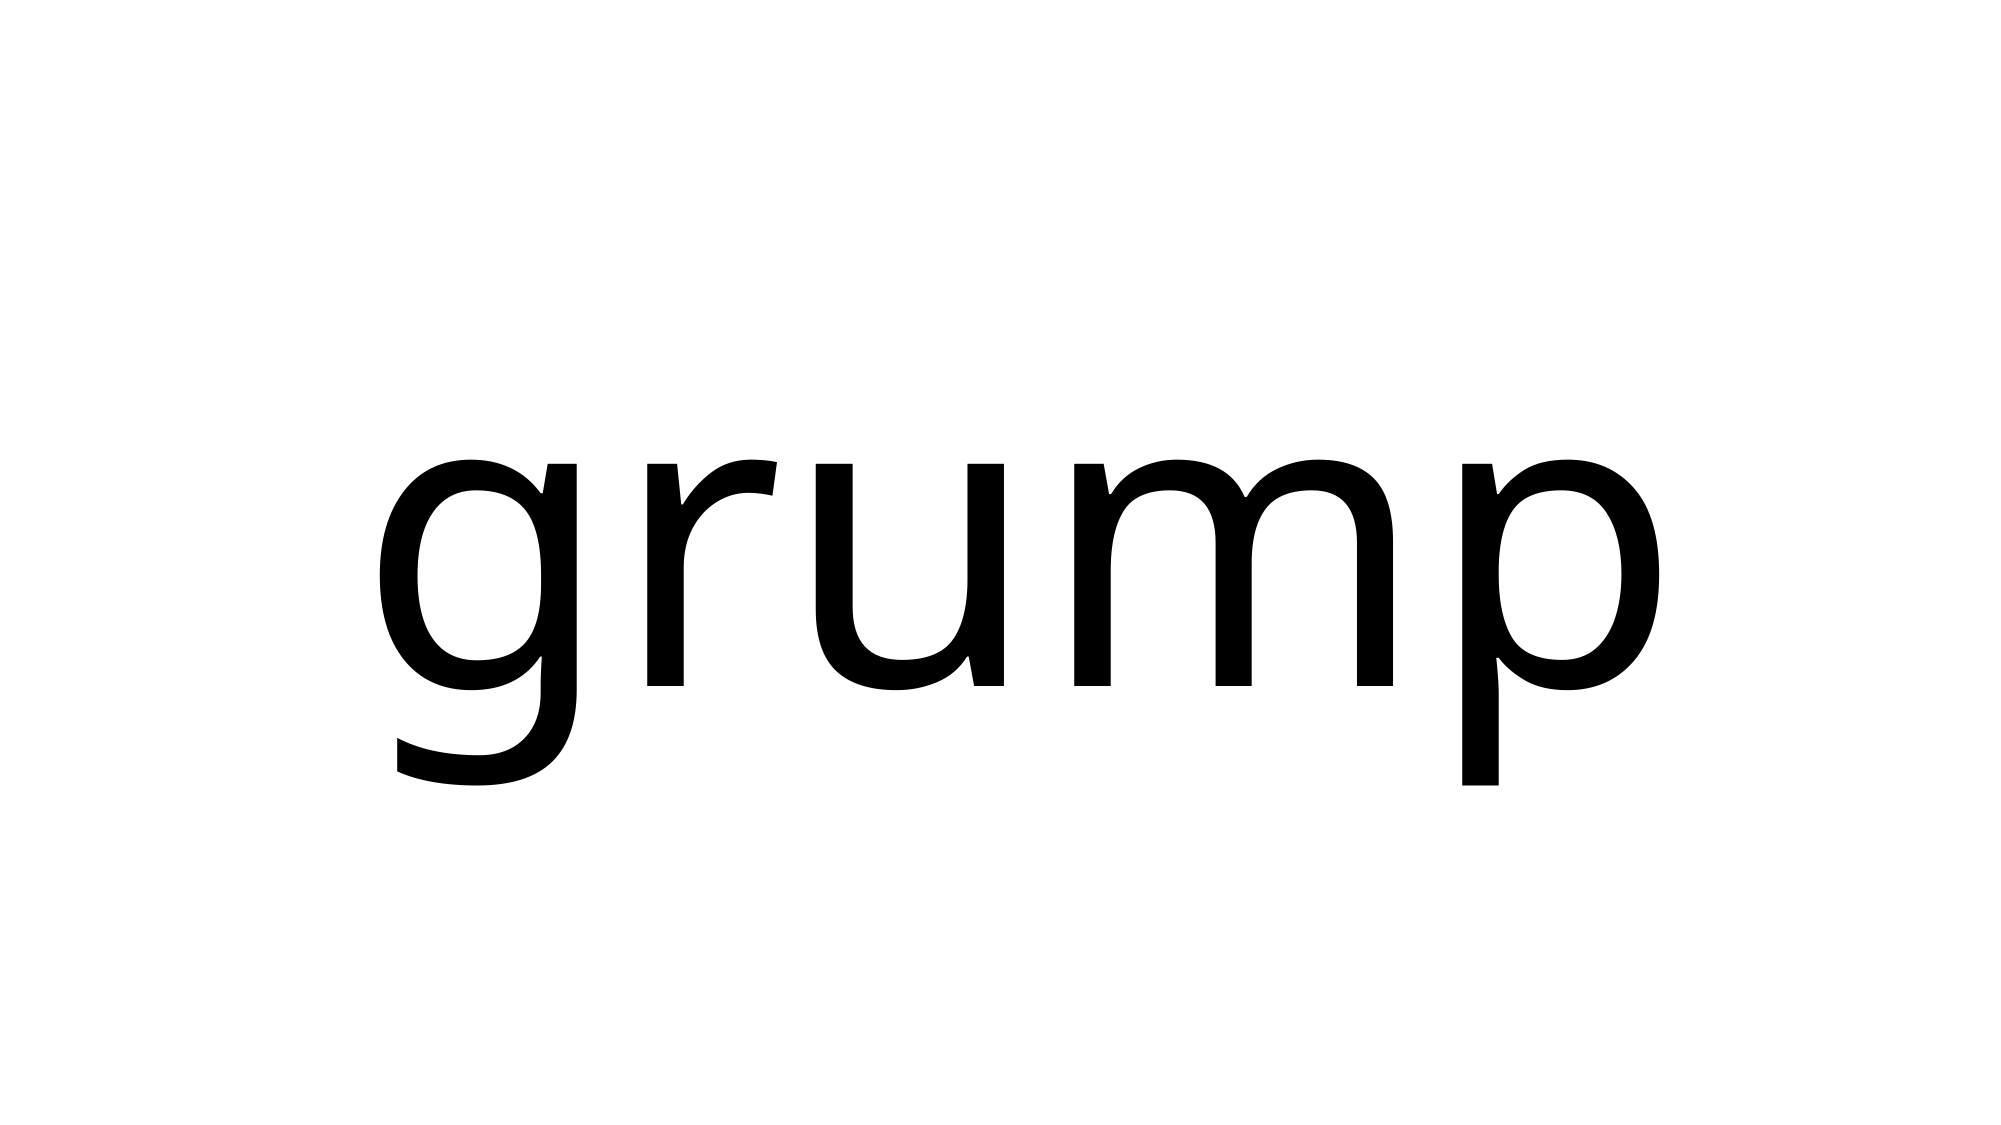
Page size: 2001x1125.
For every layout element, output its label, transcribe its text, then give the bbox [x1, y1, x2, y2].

text_box grump [157, 443, 1883, 662]
